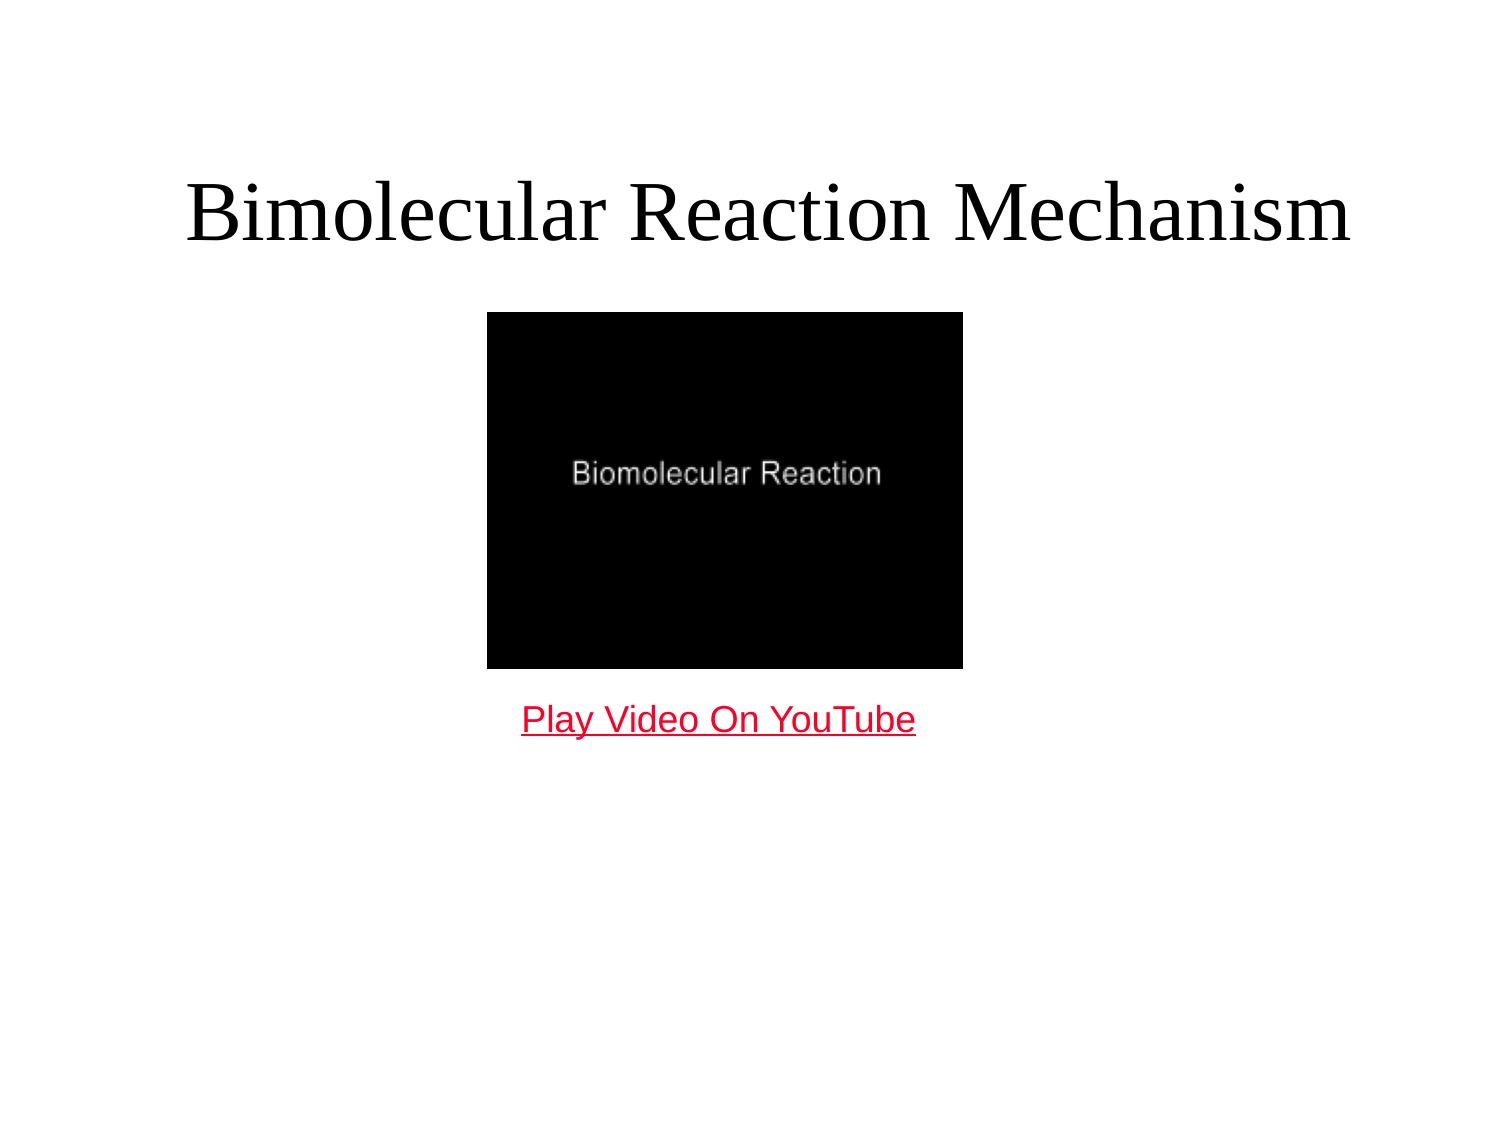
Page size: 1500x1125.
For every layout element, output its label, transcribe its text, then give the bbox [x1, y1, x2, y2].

picture [487, 312, 963, 670]
title Bimolecular Reaction Mechanism [162, 112, 1377, 300]
text_box Play Video On YouTube [462, 687, 975, 748]
